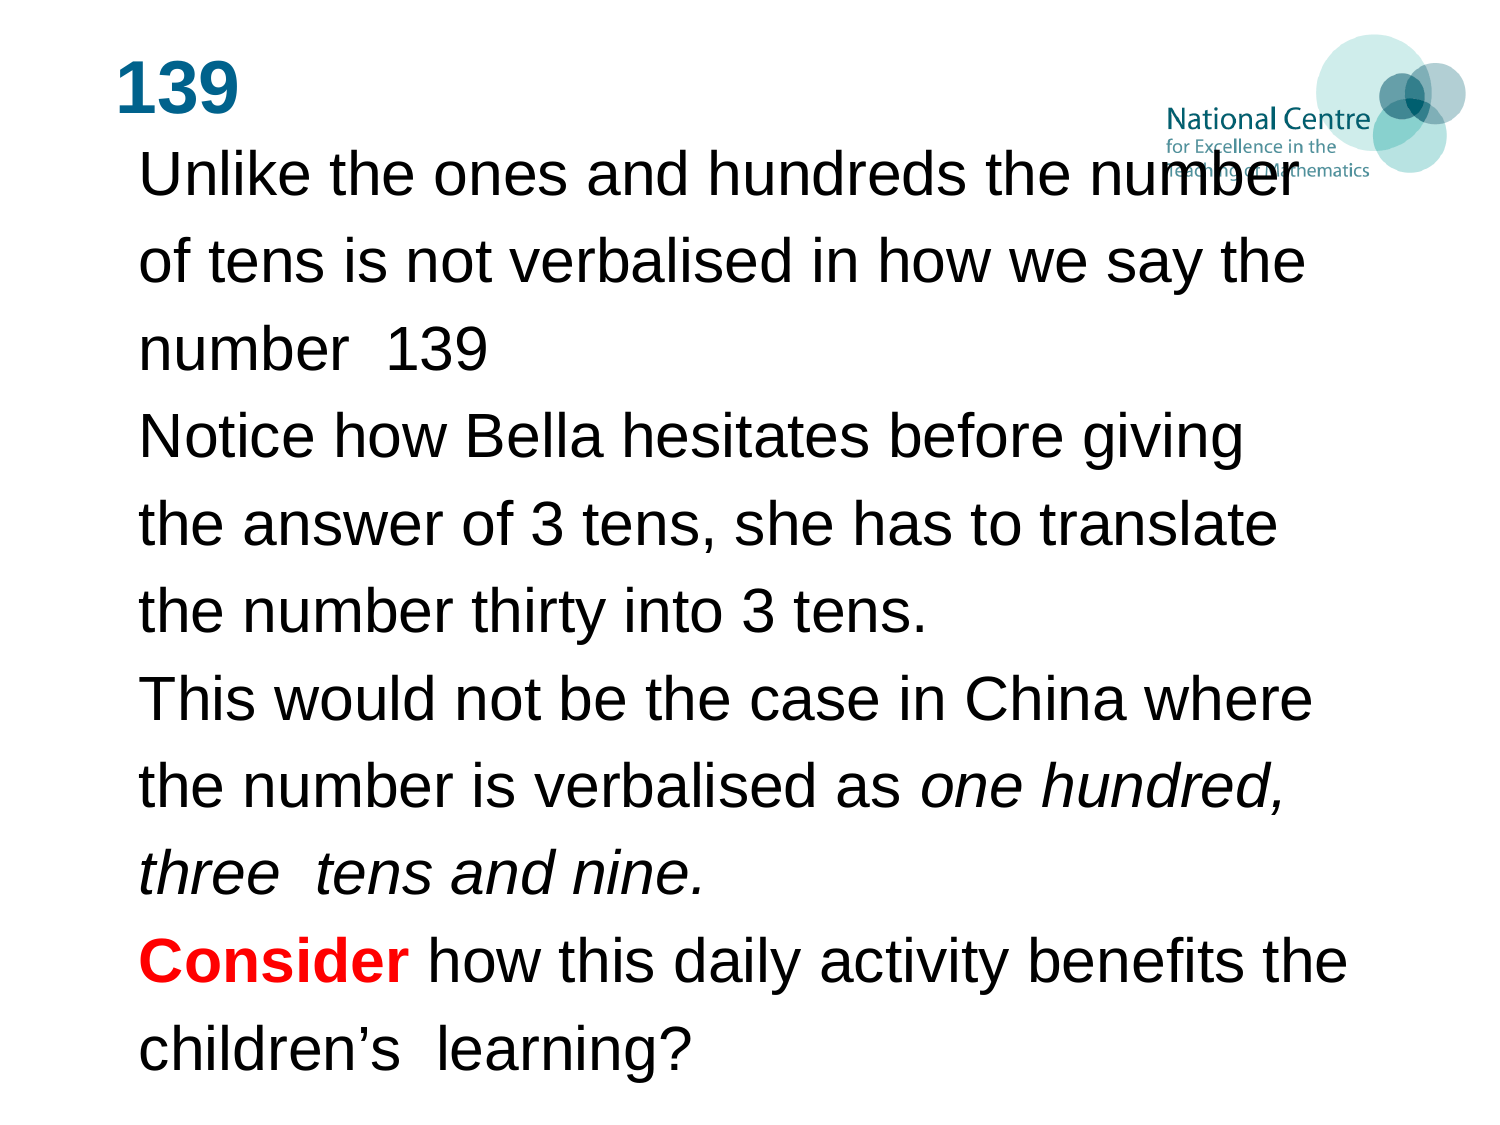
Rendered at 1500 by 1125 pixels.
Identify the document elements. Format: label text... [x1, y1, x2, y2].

list Unlike the ones and hundreds the number of tens is not verbalised in how we say the number 139 Notice how Bella hesitates before giving the answer of 3 tens, she has to translate the number thirty into 3 tens. This would not be the case in China where the number is verbalised as one hundred, three tens and nine. Consider how this daily activity benefits the children’s learning? [123, 125, 1424, 801]
title 139 [100, 0, 1401, 136]
picture [1401, 23, 1483, 193]
